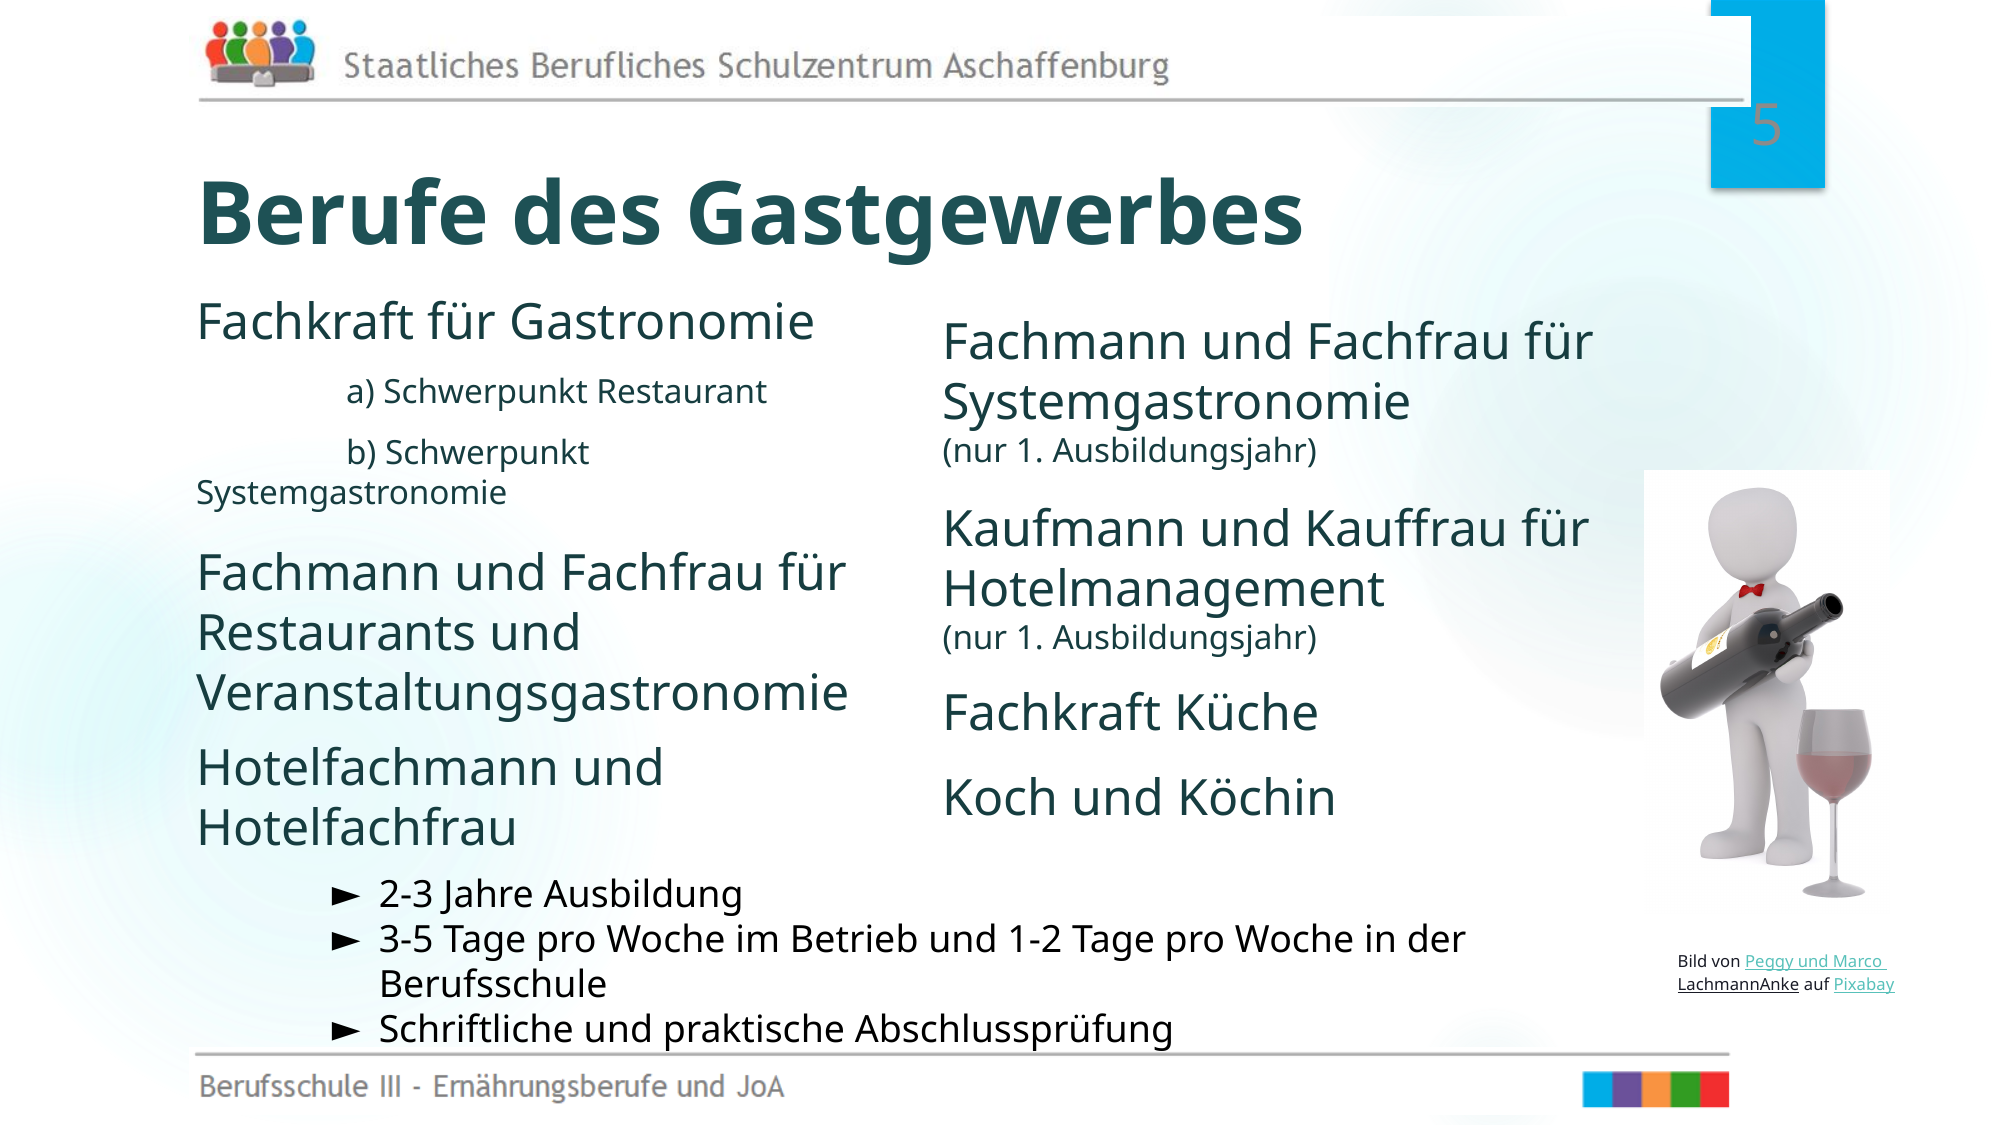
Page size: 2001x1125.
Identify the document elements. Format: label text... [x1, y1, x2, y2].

text_box Fachkraft Küche [927, 624, 1638, 796]
picture [0, 437, 1738, 1125]
list Fachmann und Fachfrau für Restaurants und Veranstaltungsgastronomie [181, 544, 903, 709]
text_box 2-3 Jahre Ausbildung 3-5 Tage pro Woche im Betrieb und 1-2 Tage pro Woche in der Berufsschule Schriftliche und praktische Abschlussprüfung [317, 862, 1606, 1058]
slide_number 5 [1698, 48, 1836, 175]
text_box Koch und Köchin [927, 796, 1638, 881]
text_box Hotelfachmann und Hotelfachfrau [180, 709, 903, 881]
picture [1329, 5, 1992, 914]
picture [189, 0, 1750, 113]
list Fachkraft für Gastronomie a) Schwerpunkt Restaurant b) Schwerpunkt Systemgastronomie [181, 314, 903, 487]
text_box Kaufmann und Kauffrau für Hotelmanagement (nur 1. Ausbildungsjahr) [927, 490, 1638, 624]
title Berufe des Gastgewerbes [181, 113, 1724, 305]
text_box Bild von Peggy und Marco LachmannAnke auf Pixabay [1662, 943, 1911, 1005]
text_box Fachmann und Fachfrau für Systemgastronomie (nur 1. Ausbildungsjahr) [927, 303, 1649, 475]
